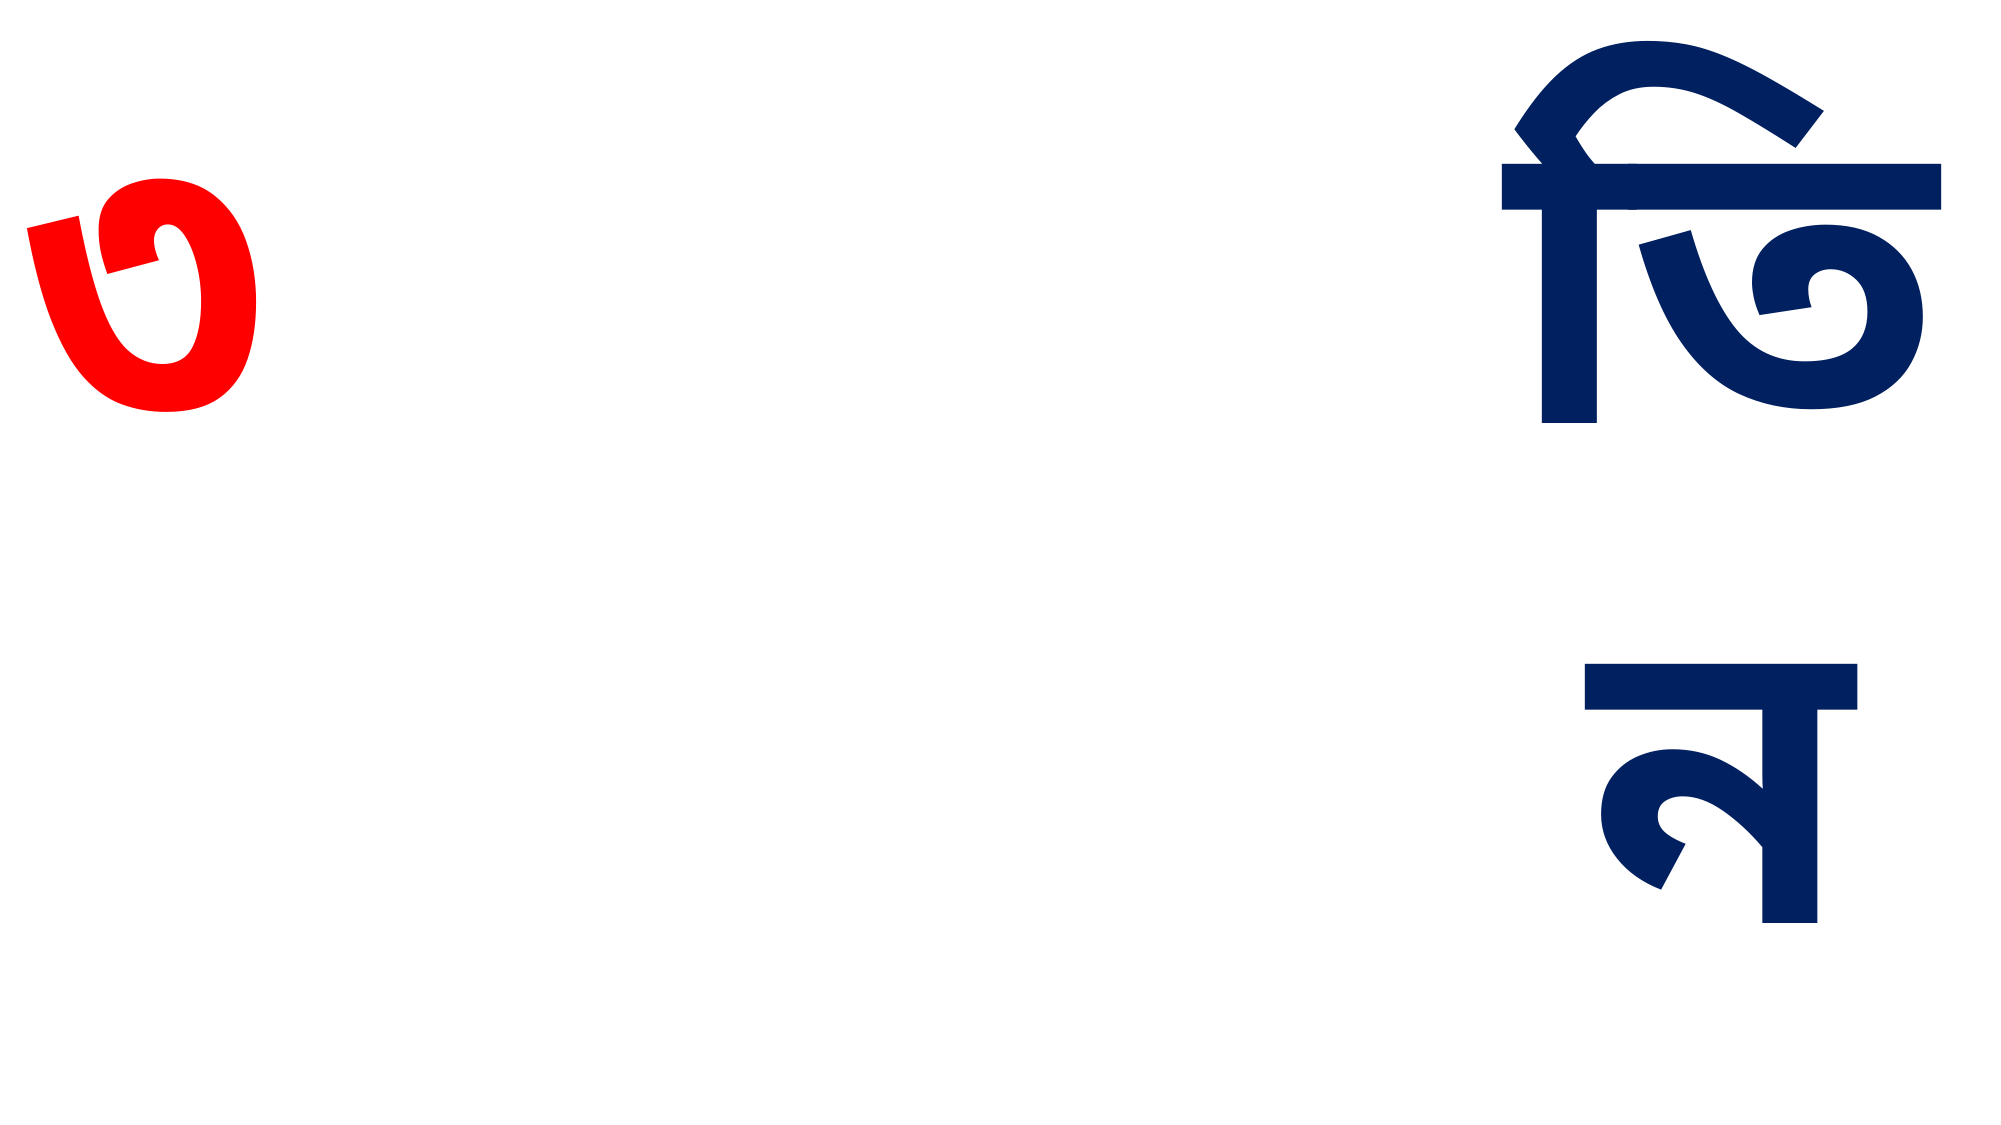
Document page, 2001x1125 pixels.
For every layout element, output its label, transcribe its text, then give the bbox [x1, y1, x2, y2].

text_box তিন [1443, 0, 2000, 1015]
text_box ৩ [0, 0, 253, 515]
